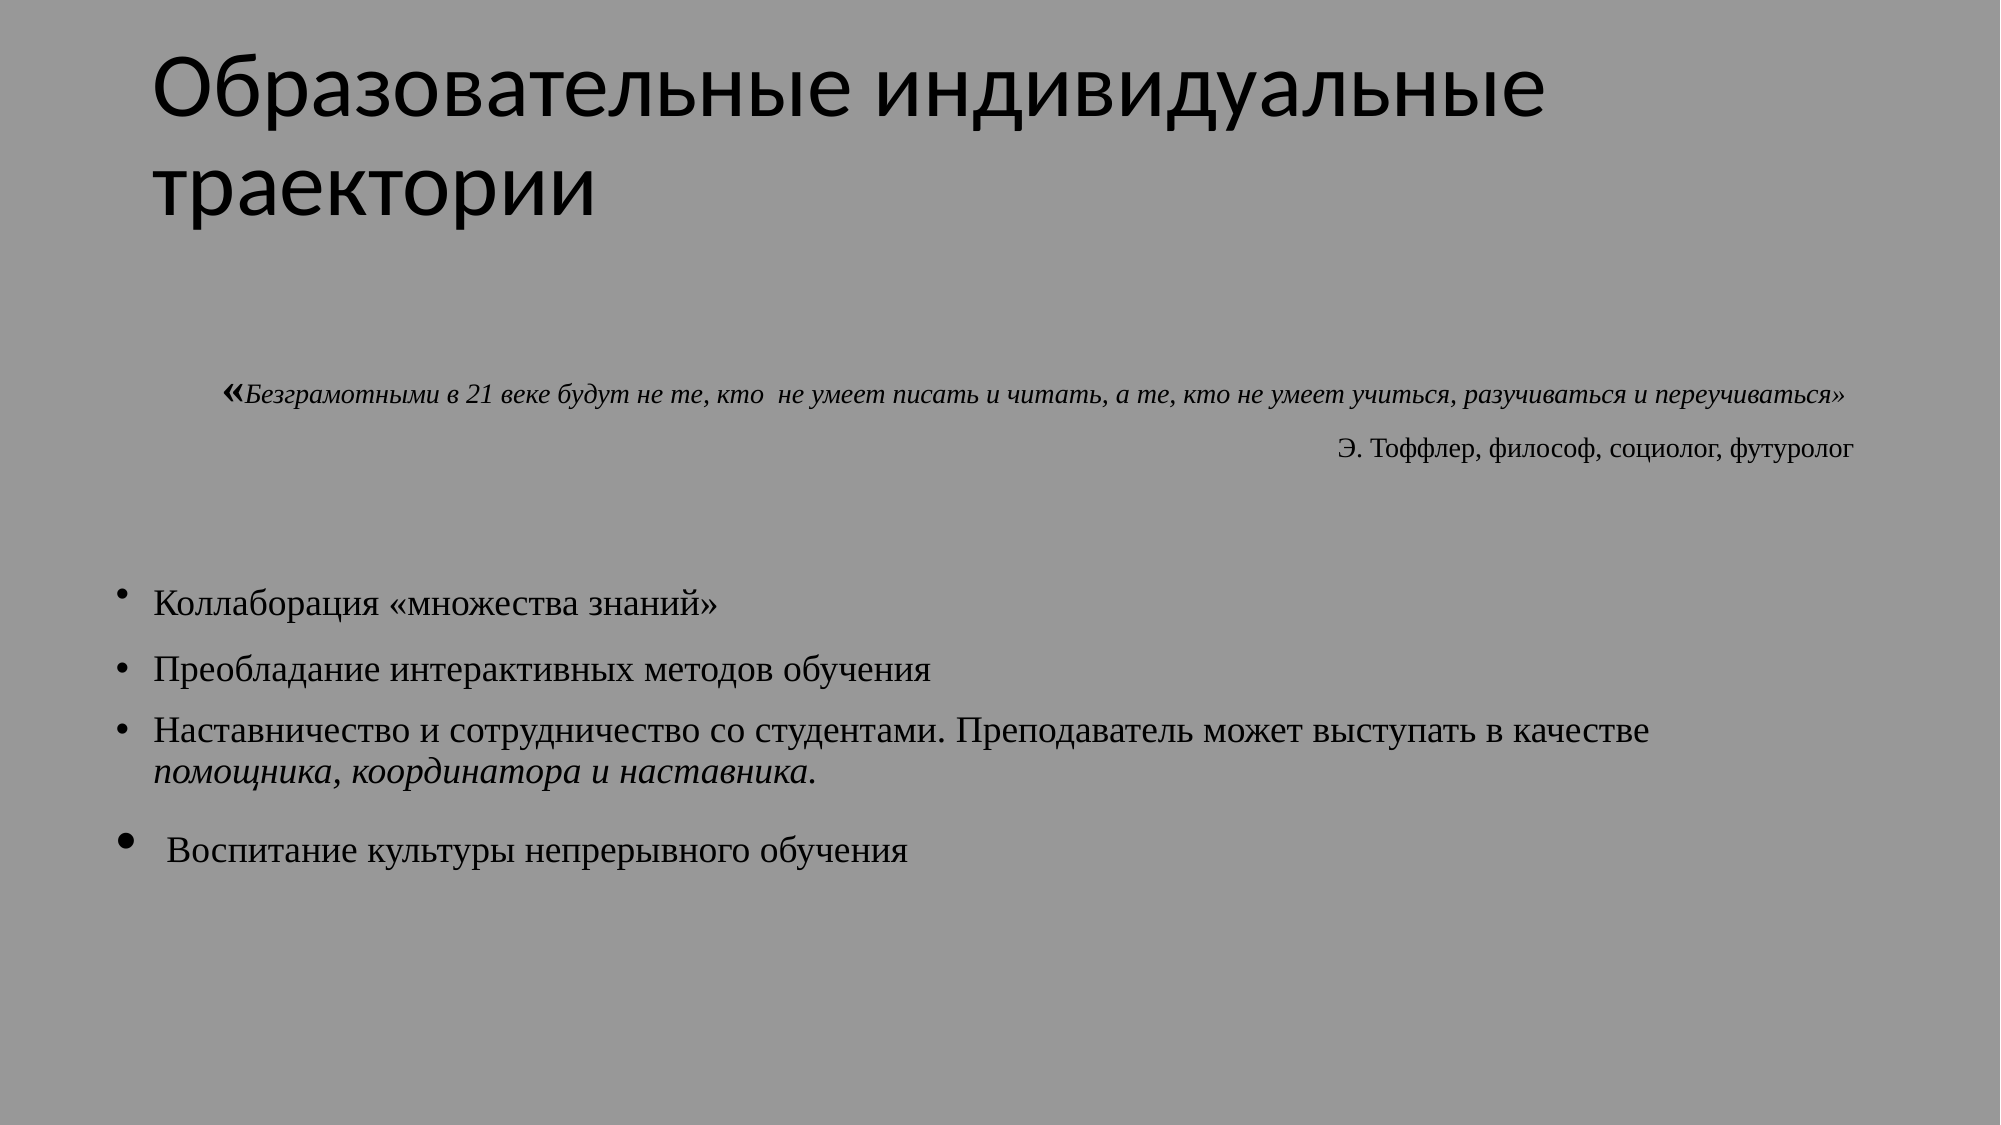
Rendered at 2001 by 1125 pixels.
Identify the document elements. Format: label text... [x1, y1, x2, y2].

title «Безграмотными в 21 веке будут не те, кто не умеет писать и читать, а те, кто не умеет учиться, разучиваться и переучиваться» Э. Тоффлер, философ, социолог, футуролог [136, 304, 1863, 523]
text_box Образовательные индивидуальные траектории [137, 27, 1863, 245]
list Коллаборация «множества знаний» Преобладание интерактивных методов обучения Наставничество и сотрудничество со студентами. Преподаватель может выступать в качестве помощника, координатора и наставника. Воспитание культуры непрерывного обучения [107, 557, 1834, 1125]
